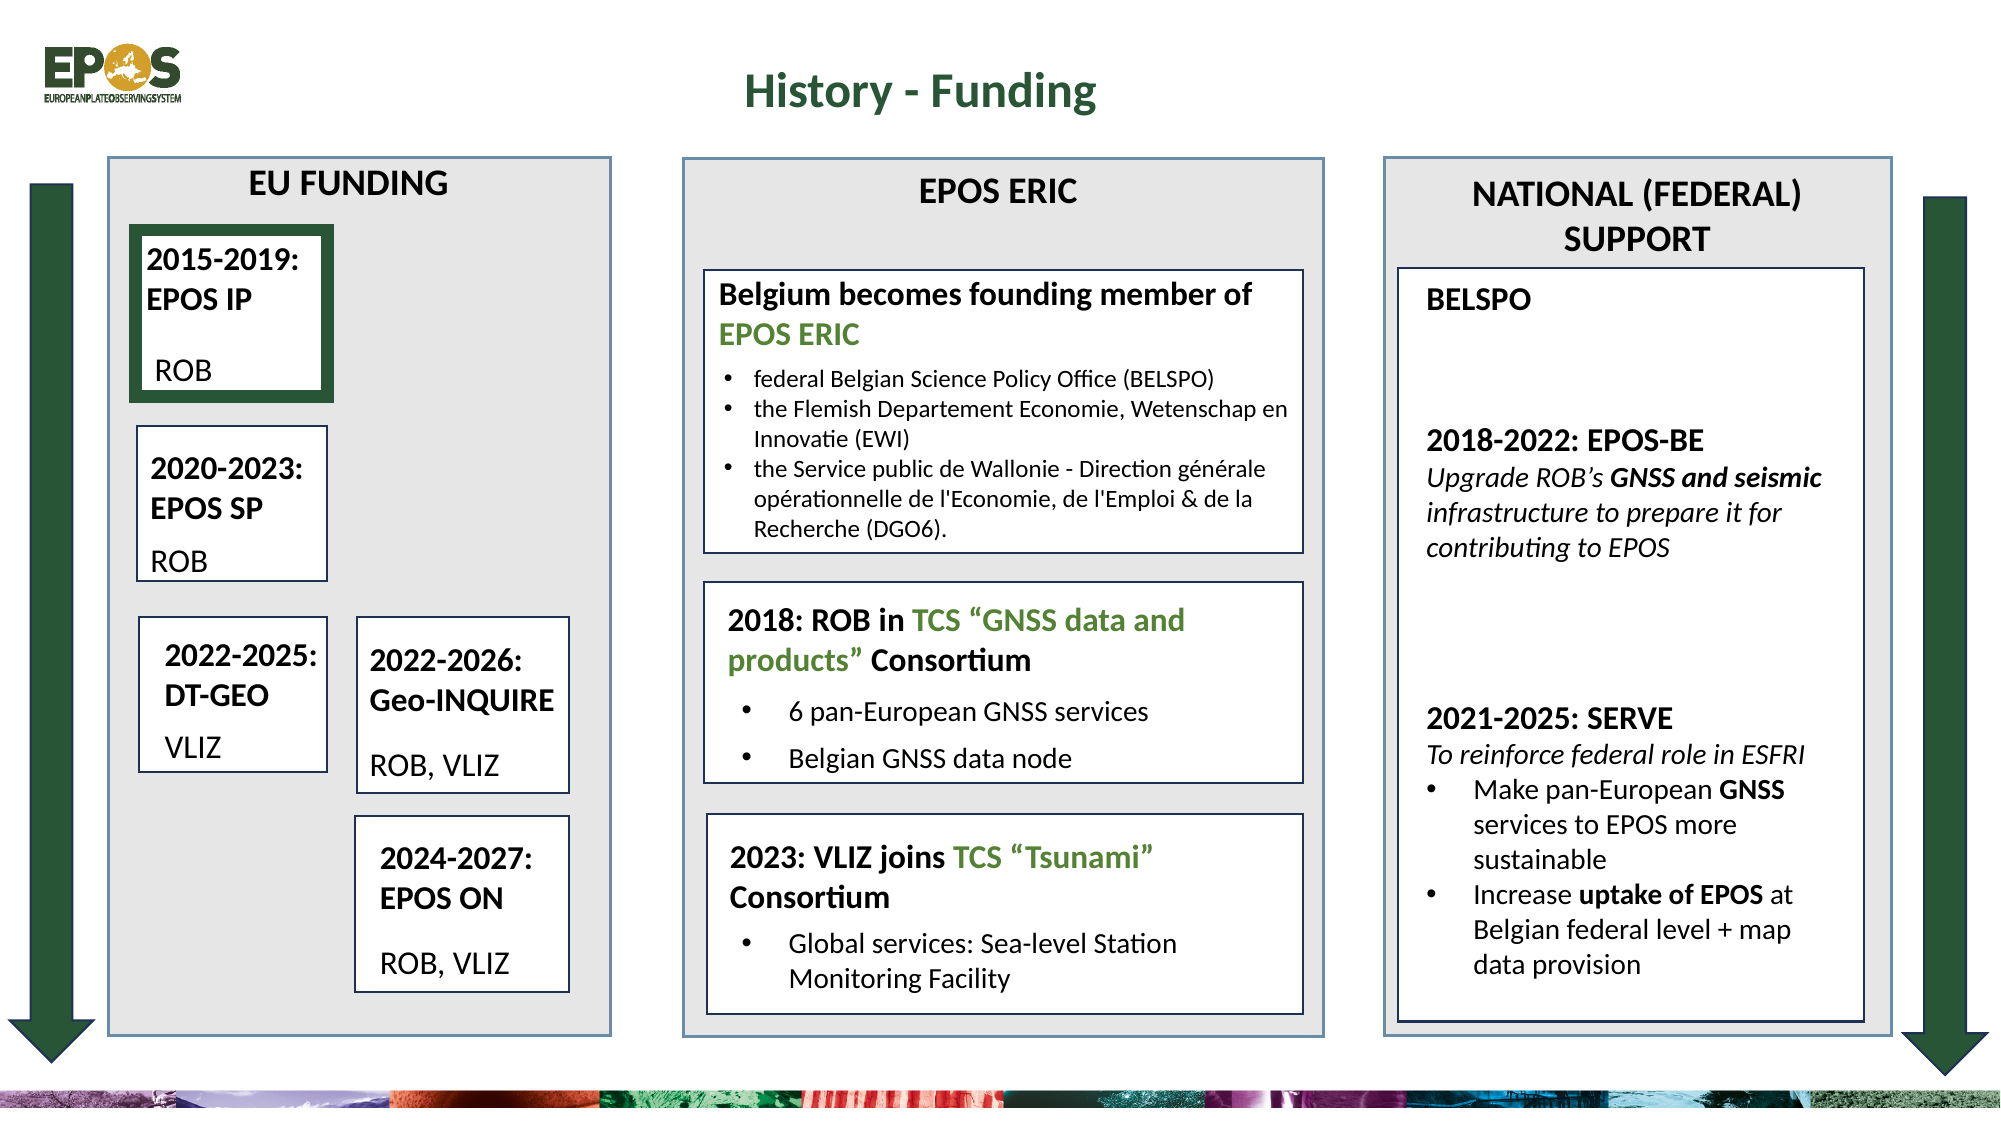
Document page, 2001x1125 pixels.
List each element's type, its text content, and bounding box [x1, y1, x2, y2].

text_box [704, 158, 1308, 1015]
text_box [107, 157, 611, 1036]
text_box 2020-2023: EPOS SP ROB [135, 439, 355, 587]
text_box 2024-2027: EPOS ON ROB, VLIZ [365, 828, 570, 989]
text_box [135, 365, 328, 397]
text_box History - Funding [594, 49, 1258, 125]
text_box EU funding [180, 150, 517, 211]
text_box [7, 183, 96, 1064]
picture [0, 0, 2001, 1125]
text_box [354, 815, 570, 993]
text_box 2022-2025: DT-GEO VLIZ [149, 625, 344, 773]
text_box ROB [139, 365, 271, 396]
text_box 2022-2026: Geo-INQUIRE ROB, VLIZ [354, 631, 573, 791]
text_box 2015-2019: EPOS IP [131, 229, 355, 365]
text_box [1384, 157, 1893, 1037]
text_box [356, 616, 570, 631]
text_box [136, 425, 328, 439]
text_box [138, 616, 328, 773]
text_box [683, 158, 1325, 1037]
text_box [1900, 196, 1990, 1077]
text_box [1397, 161, 1870, 1024]
